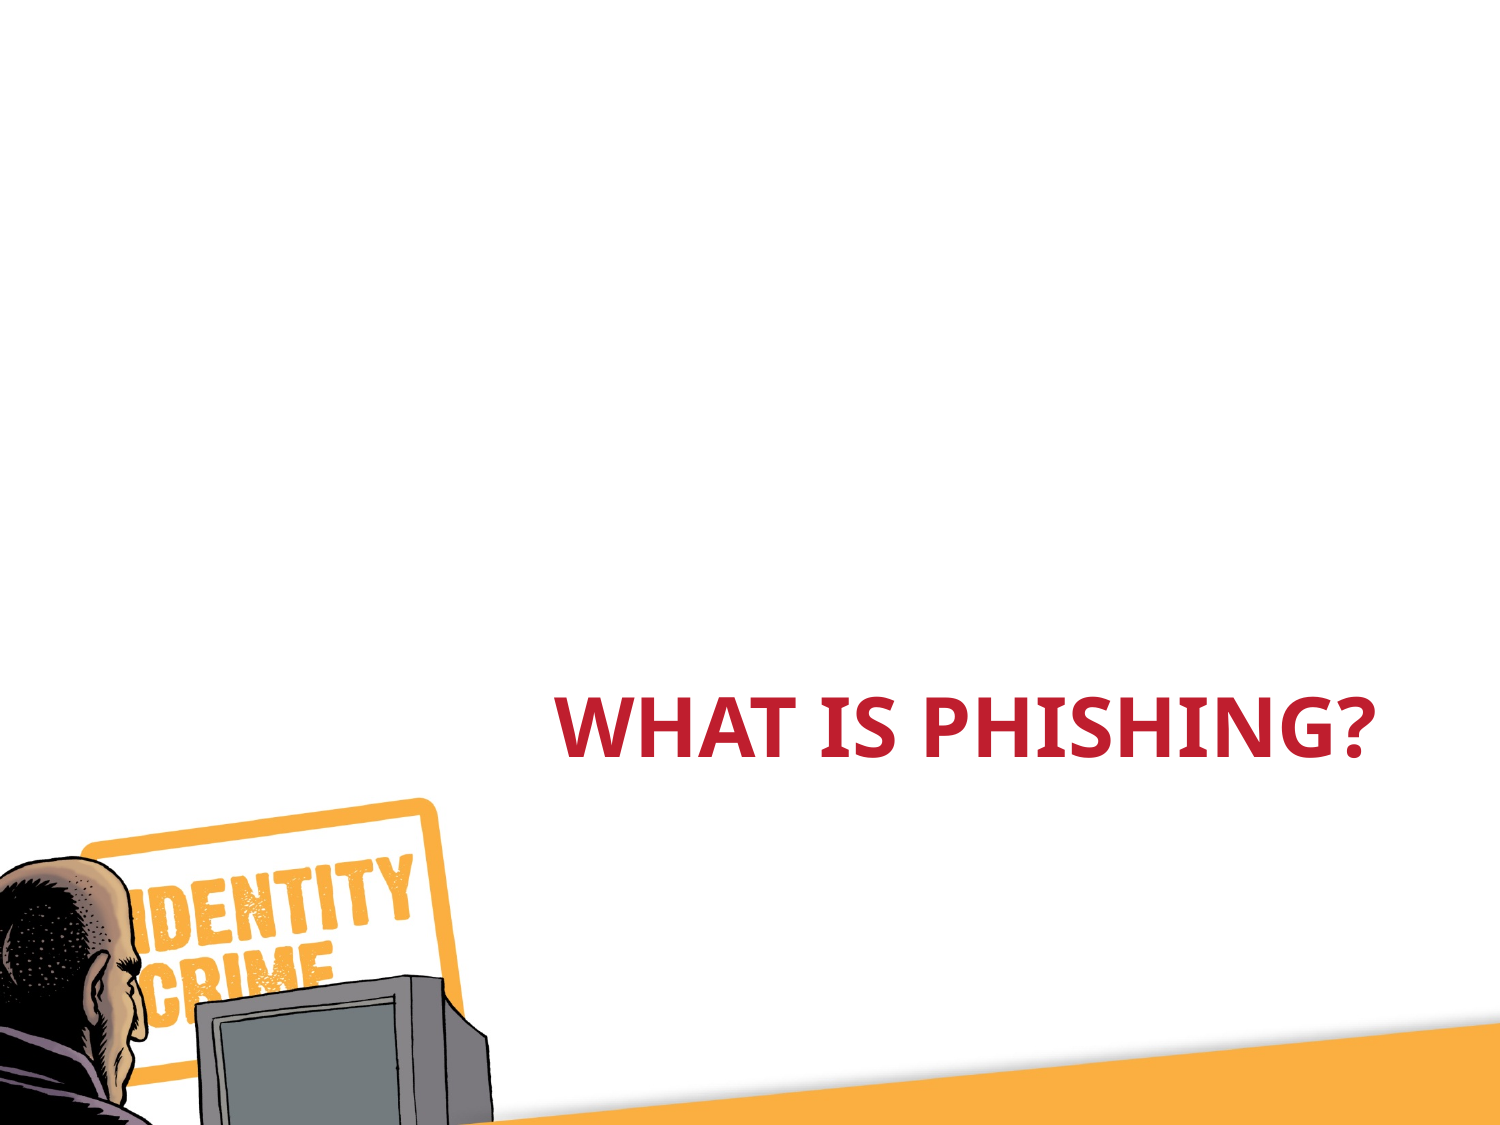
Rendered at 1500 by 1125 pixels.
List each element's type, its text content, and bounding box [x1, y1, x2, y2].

picture [0, 0, 1500, 1125]
title What is phishing? [118, 666, 1394, 891]
